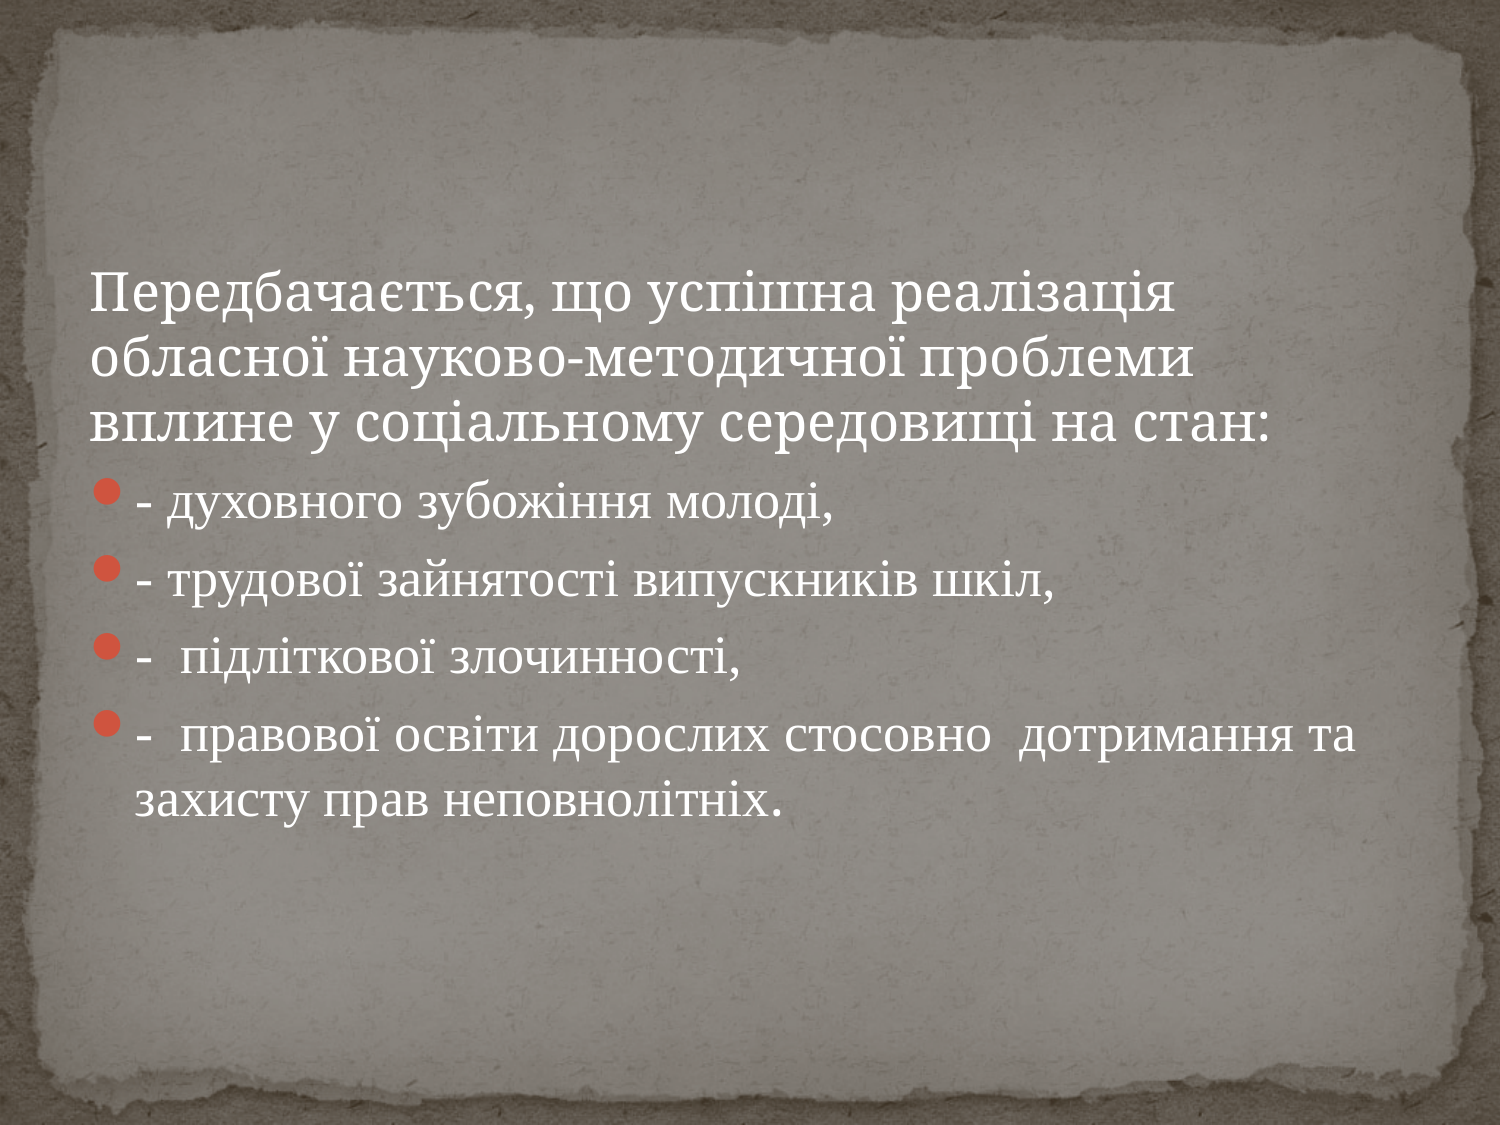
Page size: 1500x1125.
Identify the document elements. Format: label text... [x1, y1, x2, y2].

list Передбачається, що успішна реалізація обласної науково-методичної проблеми вплине у соціальному середовищі на стан: - духовного зубожіння молоді, - трудової зайнятості випускників шкіл, - підліткової злочинності, - правової освіти дорослих стосовно дотримання та захисту прав неповнолітніх. [75, 249, 1425, 1000]
